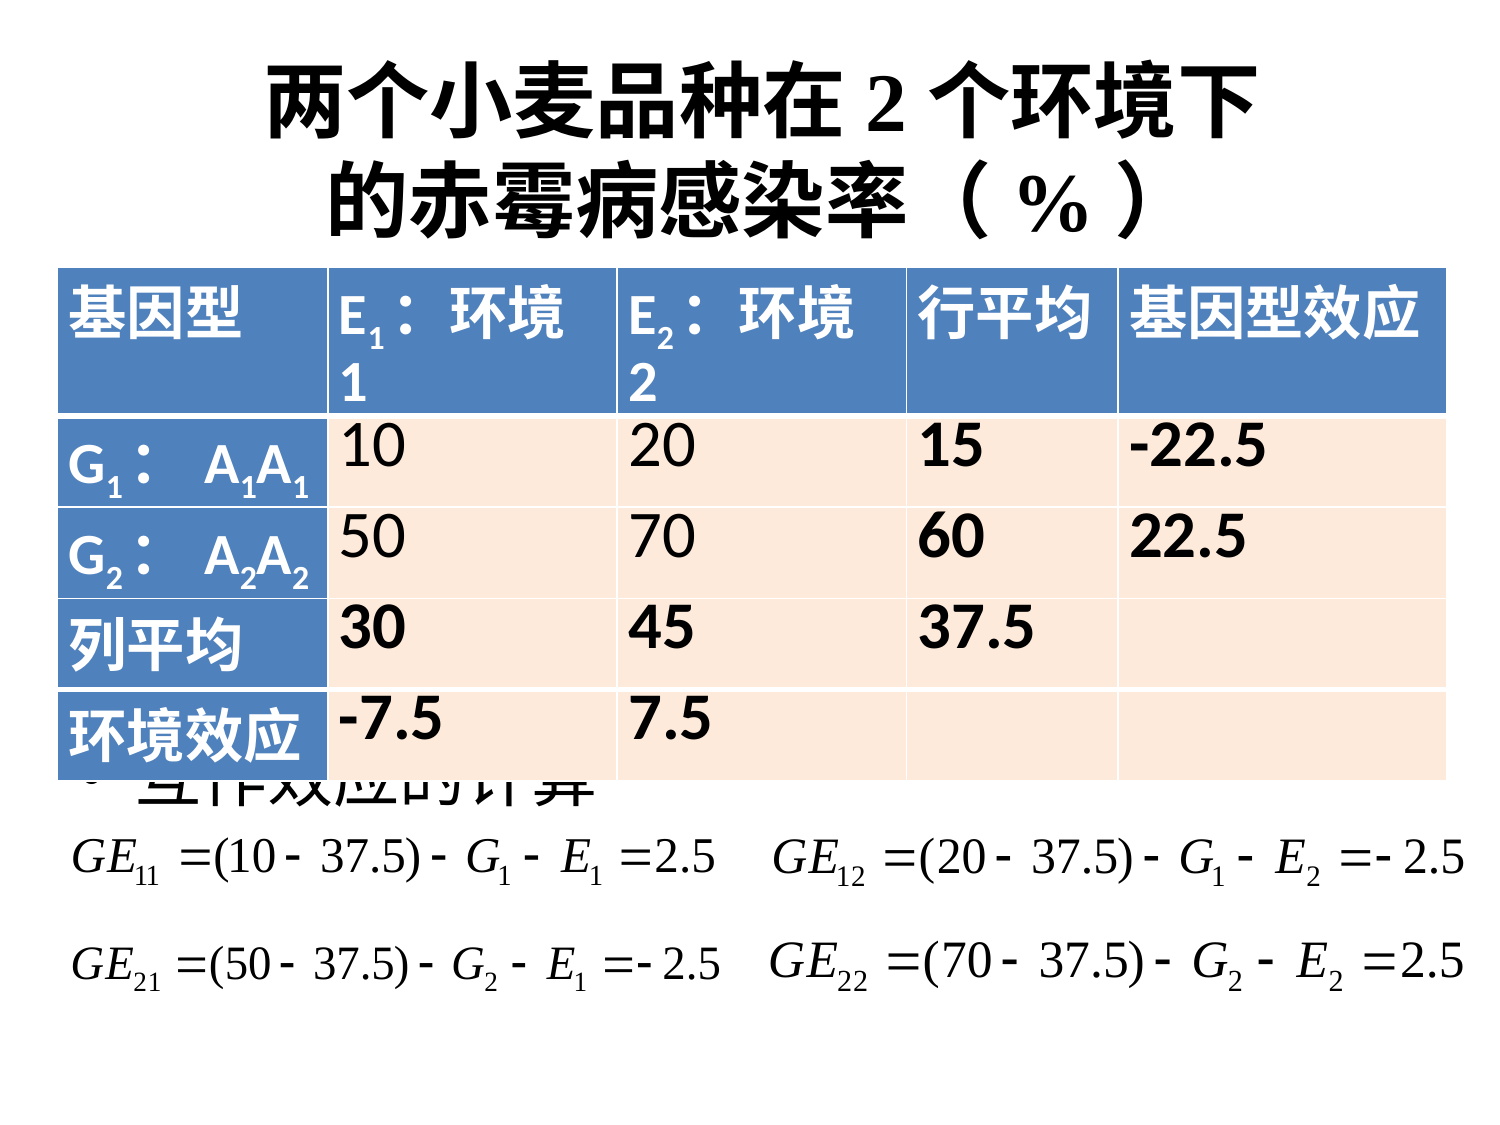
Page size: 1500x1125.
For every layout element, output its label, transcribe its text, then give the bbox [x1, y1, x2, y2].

table_header E2：环境2 [618, 268, 906, 413]
table_cell 列平均 [58, 599, 327, 687]
table_header 基因型效应 [1119, 268, 1446, 413]
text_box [761, 924, 1471, 1000]
table_cell [1119, 692, 1446, 780]
list 互作效应的计算 [64, 782, 1415, 823]
table_cell 7.5 [618, 692, 906, 780]
table_header E1：环境1 [329, 268, 616, 413]
table_cell [907, 692, 1117, 780]
table_cell 45 [618, 599, 906, 687]
table_header 基因型 [58, 268, 327, 413]
table_cell 20 [618, 419, 906, 506]
table_cell 10 [329, 419, 616, 506]
table_cell [1119, 599, 1446, 687]
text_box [765, 822, 1471, 895]
table_cell 环境效应 [58, 692, 327, 780]
table_cell 15 [907, 419, 1117, 506]
table_cell G1：A1A1 [58, 419, 327, 506]
table_header 行平均 [907, 268, 1117, 413]
table_cell 30 [329, 599, 616, 687]
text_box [64, 931, 727, 1000]
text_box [64, 822, 724, 894]
table_cell 37.5 [907, 599, 1117, 687]
title 两个小麦品种在2个环境下的赤霉病感染率（%） [218, 42, 1306, 254]
table_cell -22.5 [1119, 419, 1446, 506]
table_cell 70 [618, 508, 906, 598]
table_cell 60 [907, 508, 1117, 598]
table_cell -7.5 [329, 692, 616, 780]
table_cell G2：A2A2 [58, 508, 327, 598]
table_cell 22.5 [1119, 508, 1446, 598]
table_cell 50 [329, 508, 616, 598]
